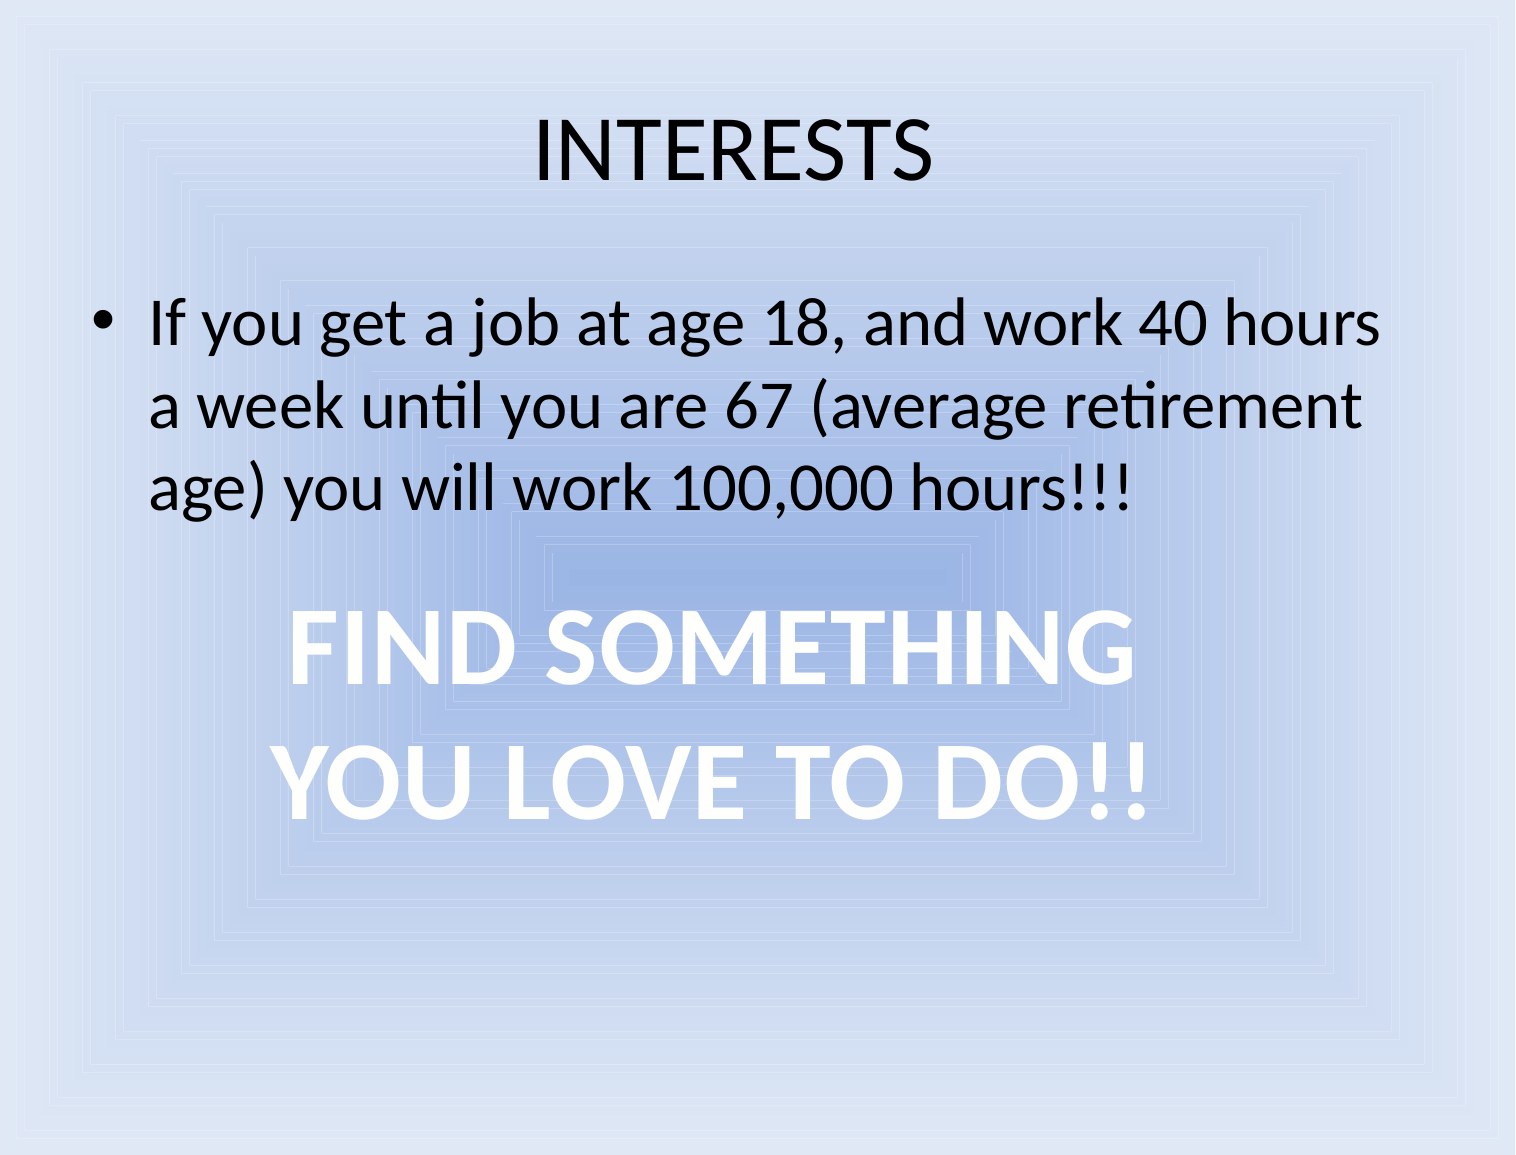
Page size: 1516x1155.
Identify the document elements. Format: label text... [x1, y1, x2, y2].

list If you get a job at age 18, and work 40 hours a week until you are 67 (average retirement age) you will work 100,000 hours!!! [75, 269, 1440, 1032]
title INTERESTS [75, 46, 1440, 239]
text_box FIND SOMETHING YOU LOVE TO DO!! [157, 564, 1270, 850]
